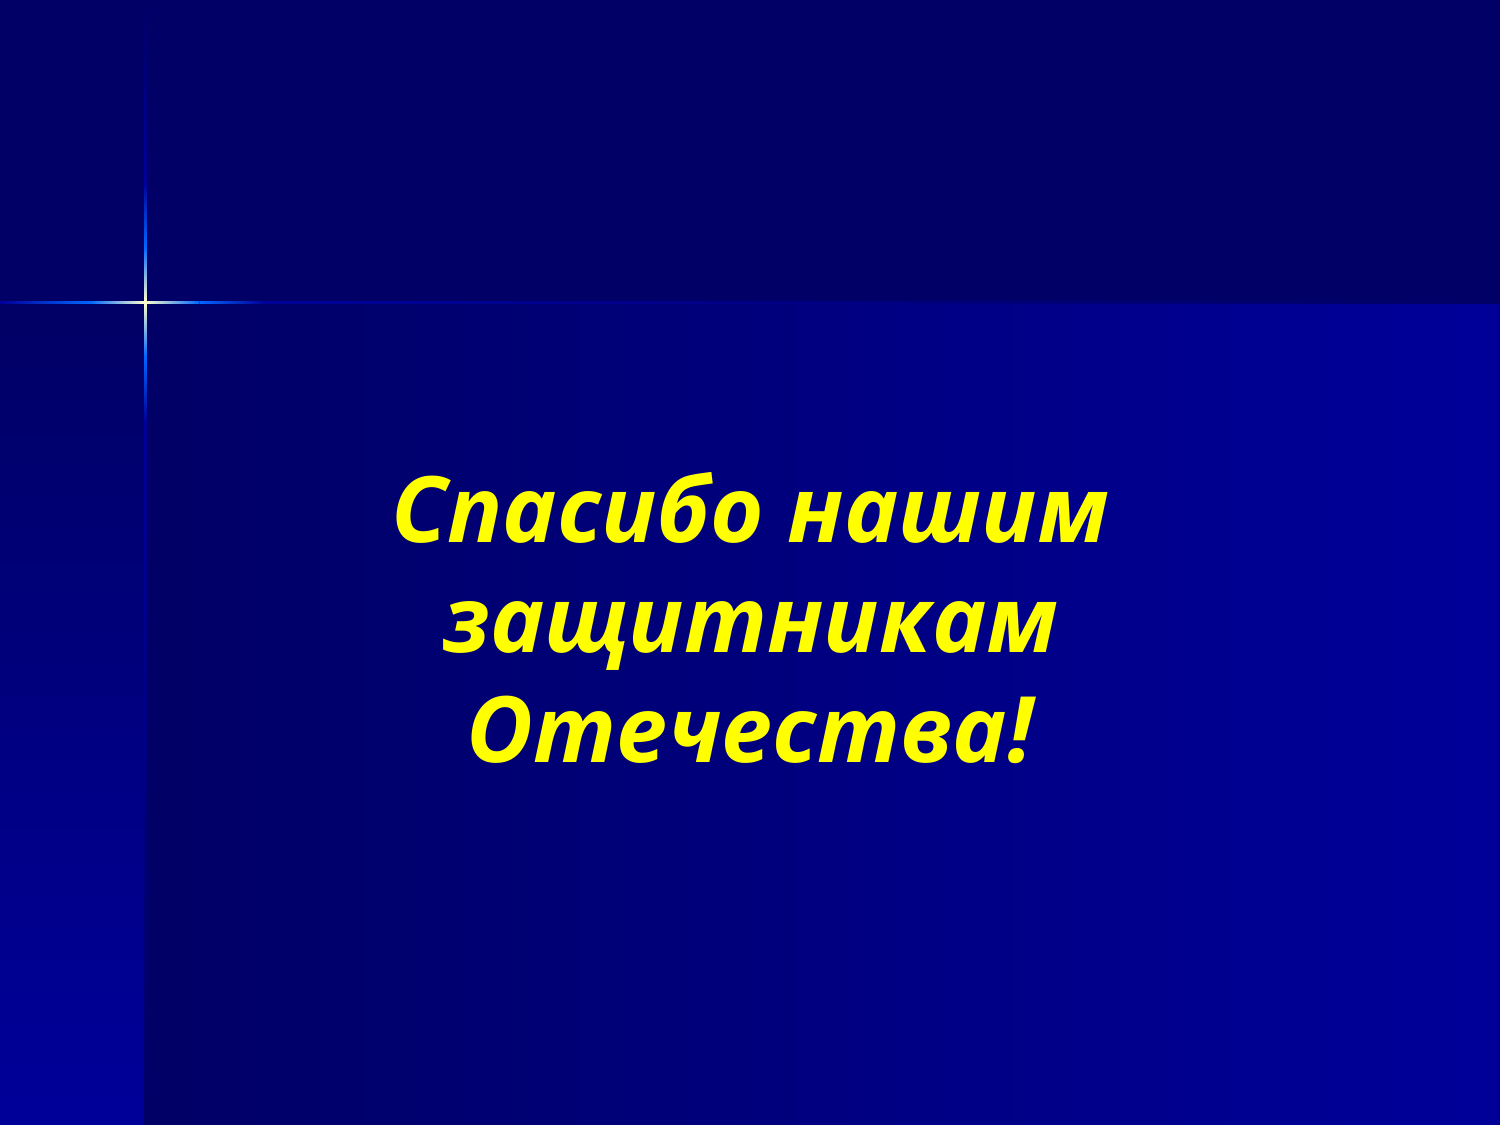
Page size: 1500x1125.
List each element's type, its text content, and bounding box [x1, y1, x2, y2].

text_box Спасибо нашим защитникам Отечества! [374, 443, 1125, 789]
